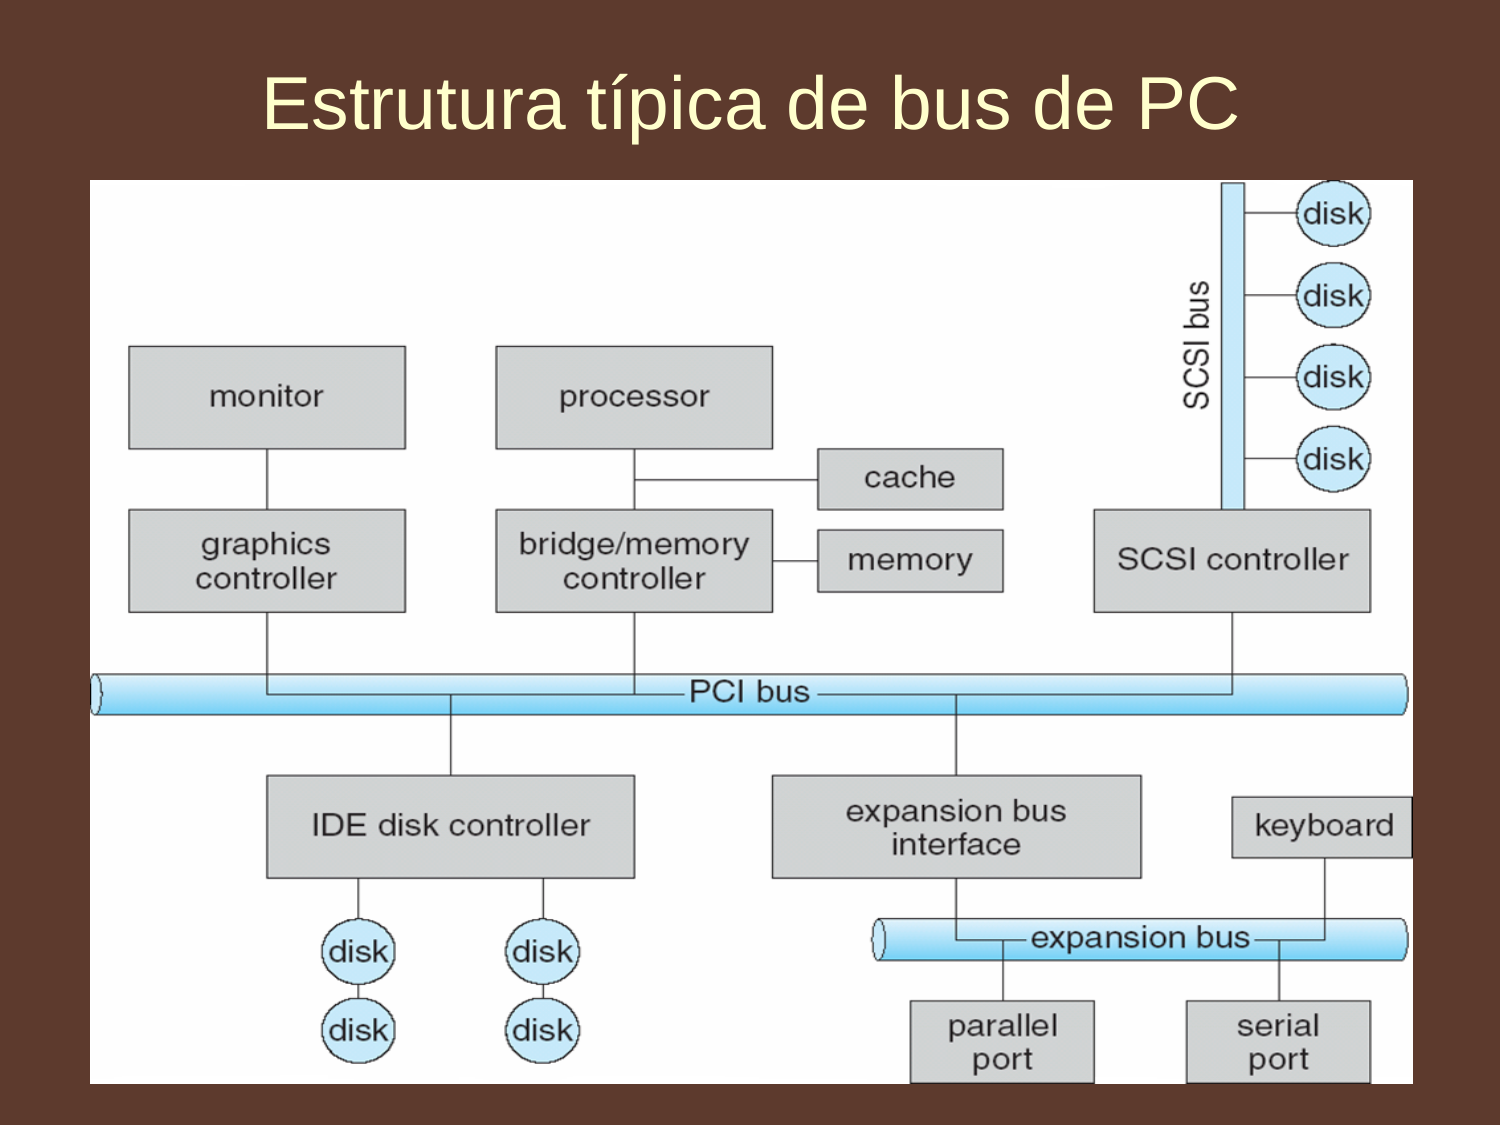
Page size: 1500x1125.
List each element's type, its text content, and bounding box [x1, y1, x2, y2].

picture [90, 180, 1413, 1085]
slide_number 6 [1074, 1024, 1426, 1101]
title Estrutura típica de bus de PC [113, 30, 1390, 169]
